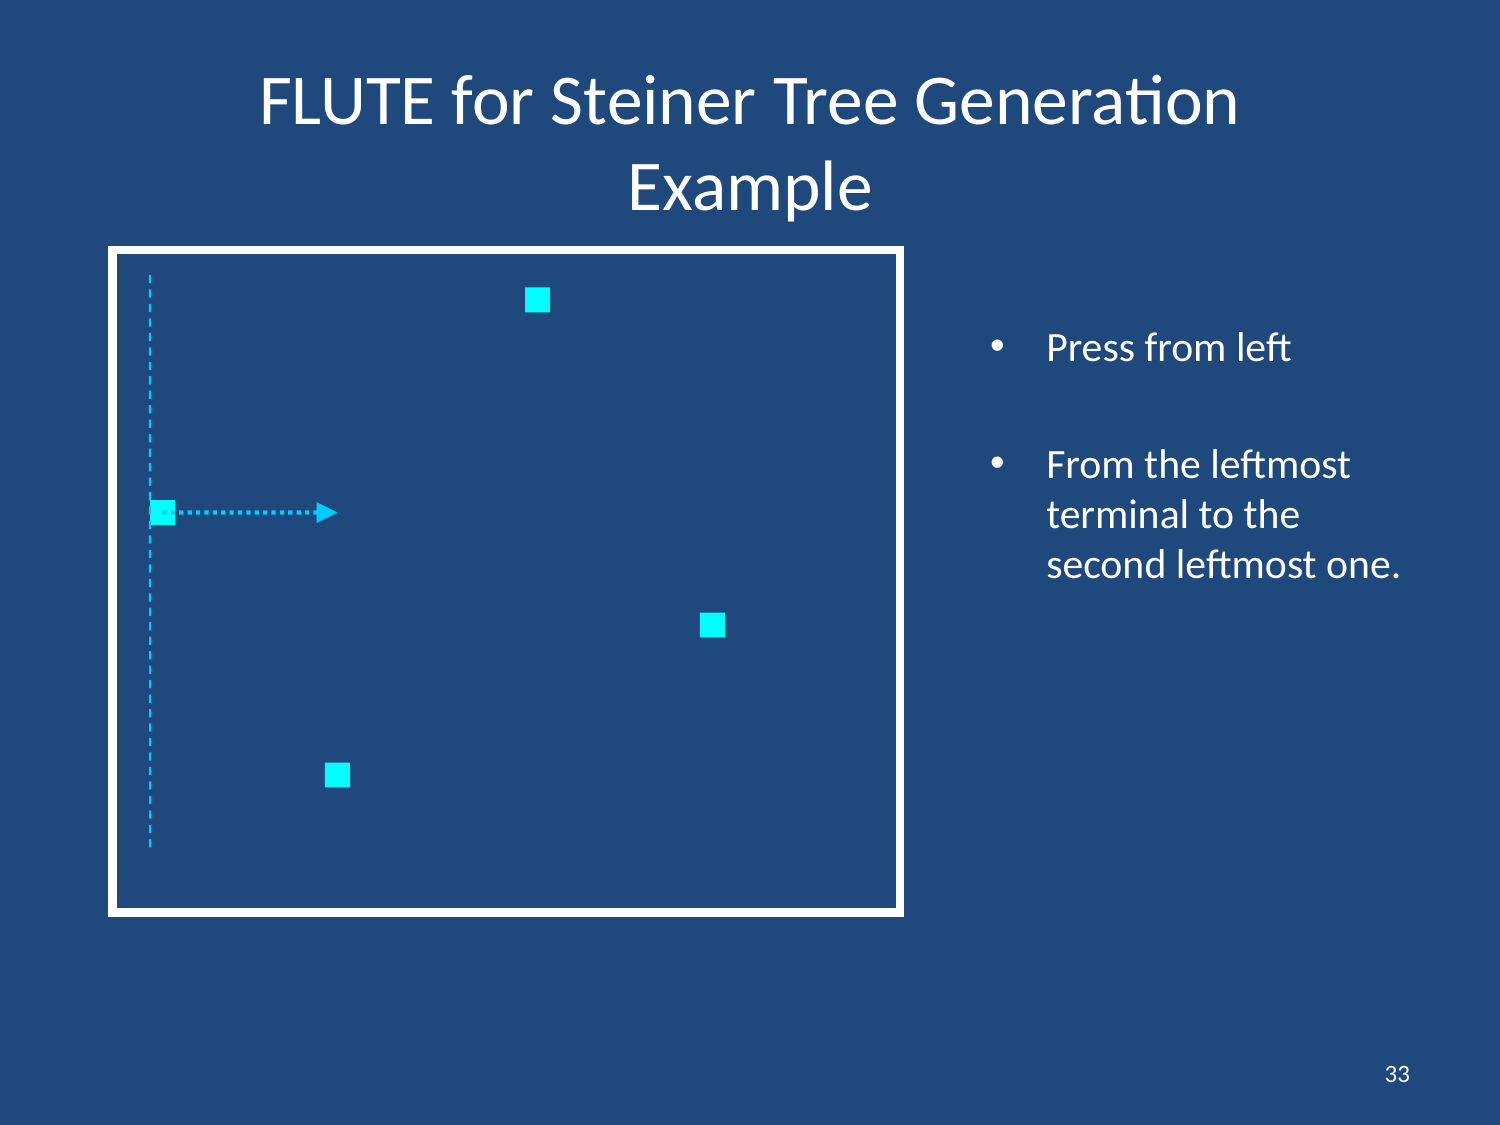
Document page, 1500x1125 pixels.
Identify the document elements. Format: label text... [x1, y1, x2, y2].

text_box [112, 249, 900, 913]
title FLUTE for Steiner Tree Generation Example [75, 45, 1425, 233]
text_box [699, 612, 725, 638]
text_box [324, 762, 350, 788]
slide_number 33 [1074, 1042, 1425, 1103]
list Press from left From the leftmost terminal to the second leftmost one. [975, 312, 1440, 913]
text_box [315, 502, 338, 523]
text_box [525, 287, 550, 313]
text_box [150, 500, 175, 525]
